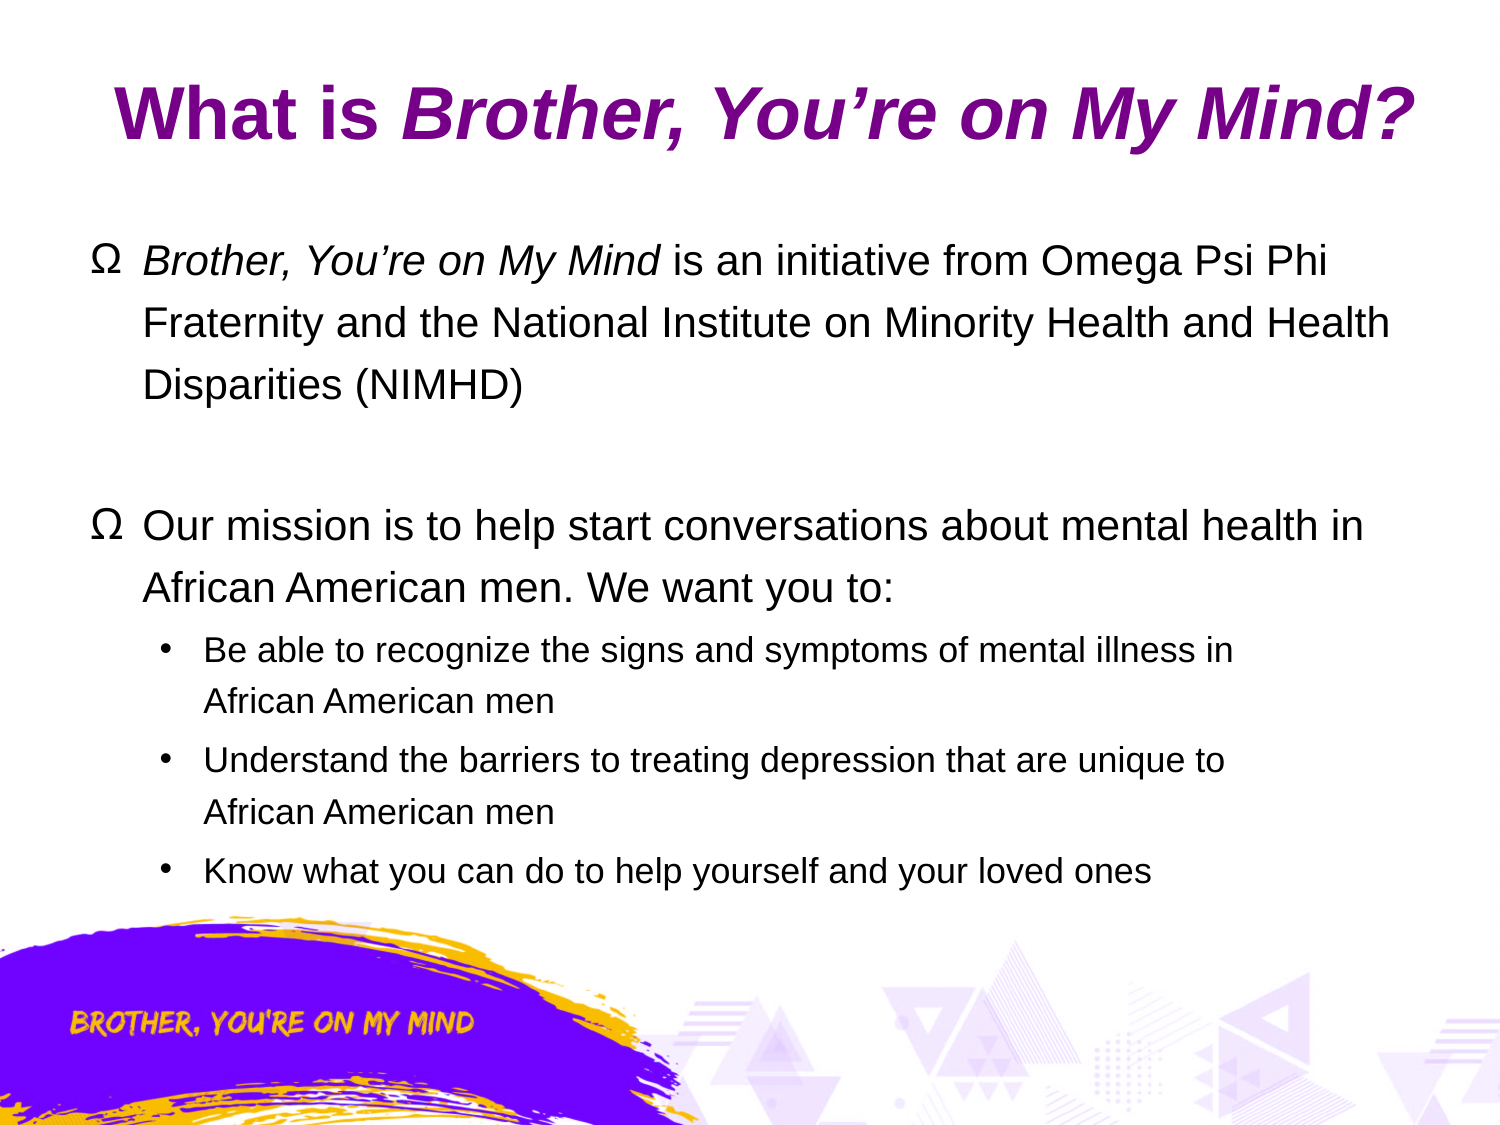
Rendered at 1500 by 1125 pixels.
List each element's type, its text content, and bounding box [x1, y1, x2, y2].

list Brother, You’re on My Mind is an initiative from Omega Psi Phi Fraternity and the National Institute on Minority Health and Health Disparities (NIMHD) Our mission is to help start conversations about mental health in African American men. We want you to: Be able to recognize the signs and symptoms of mental illness in African American men Understand the barriers to treating depression that are unique to African American men Know what you can do to help yourself and your loved ones [75, 215, 1425, 909]
title What is Brother, You’re on My Mind? [90, 15, 1441, 204]
picture [0, 0, 1500, 1125]
